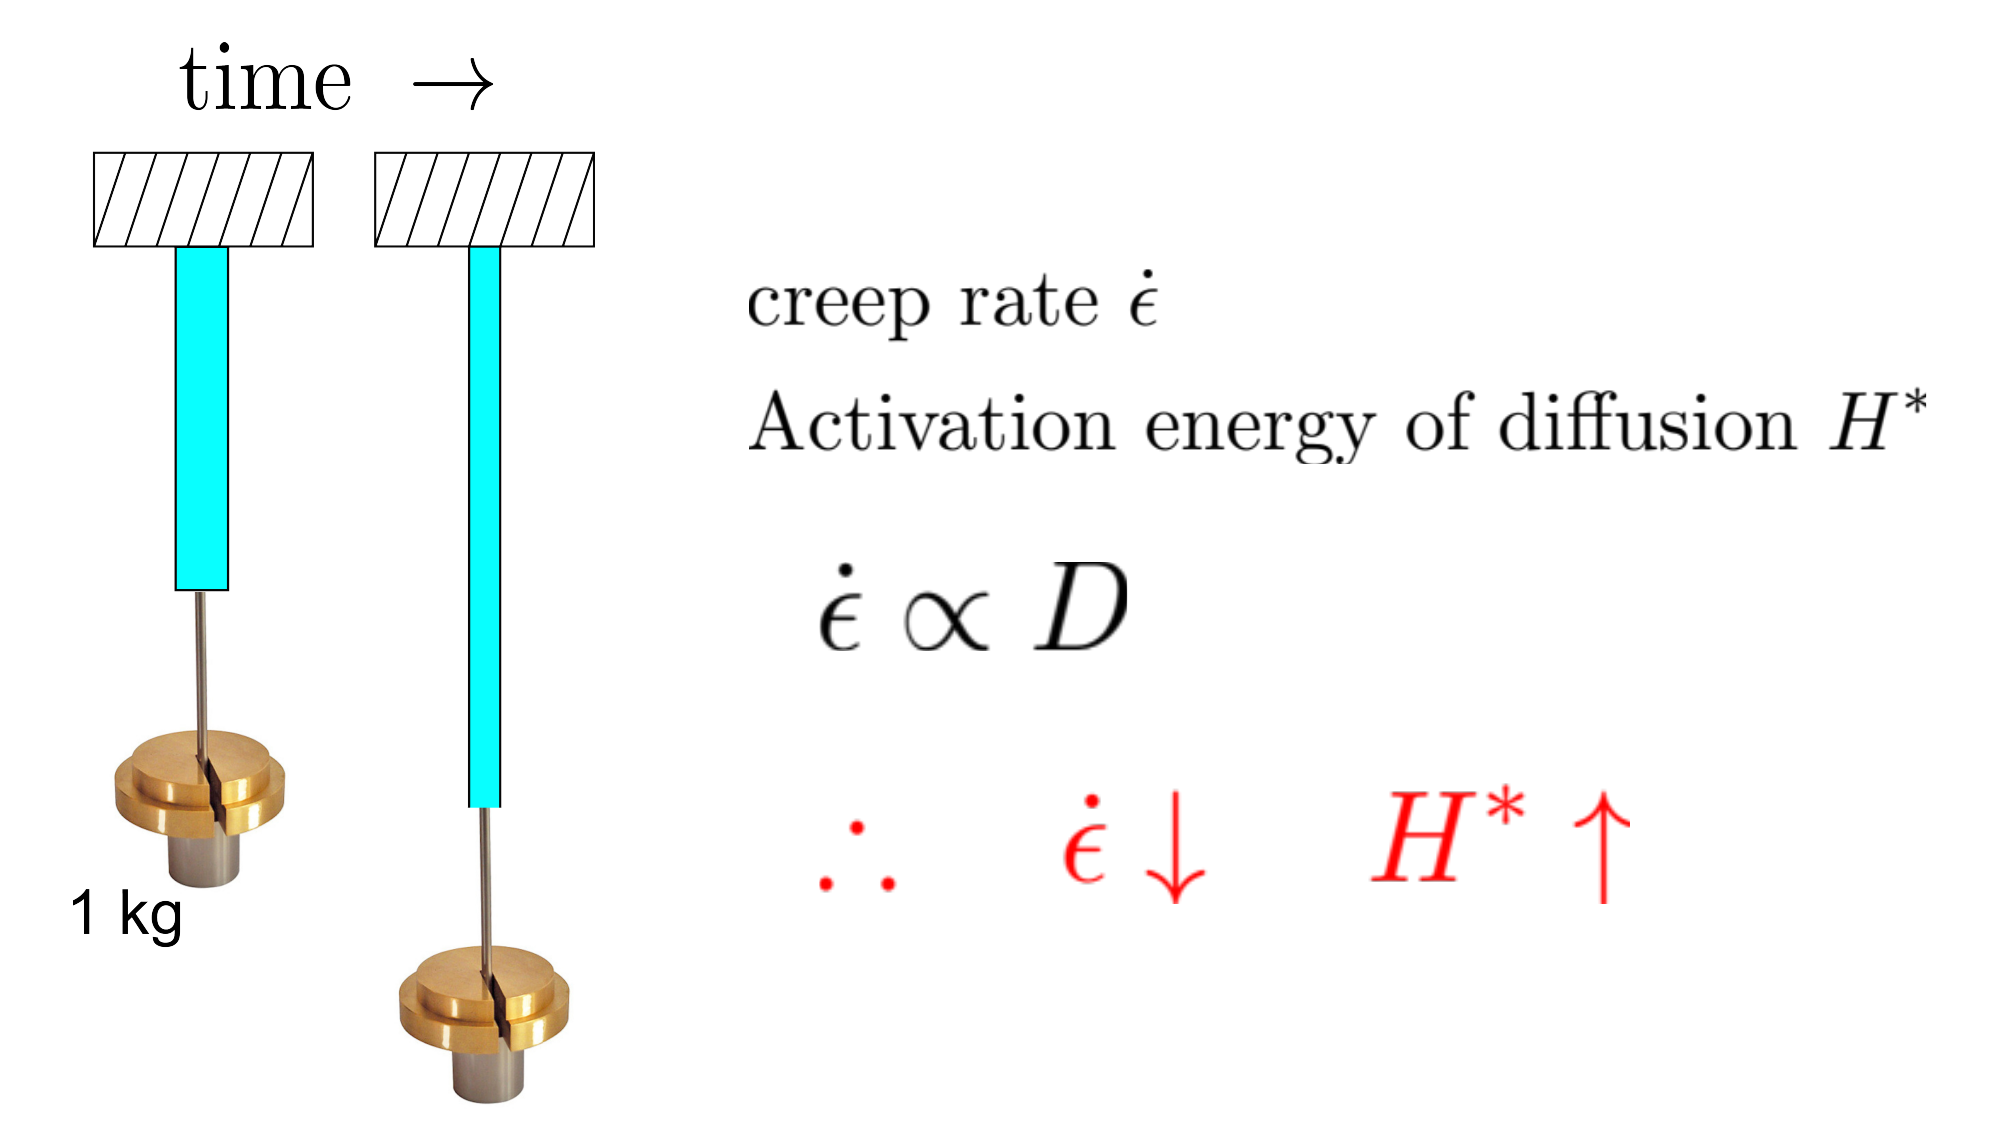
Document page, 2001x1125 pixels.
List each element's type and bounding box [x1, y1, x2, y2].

picture [73, 42, 595, 1109]
picture [819, 562, 1128, 651]
picture [748, 268, 1927, 464]
picture [819, 782, 1630, 904]
